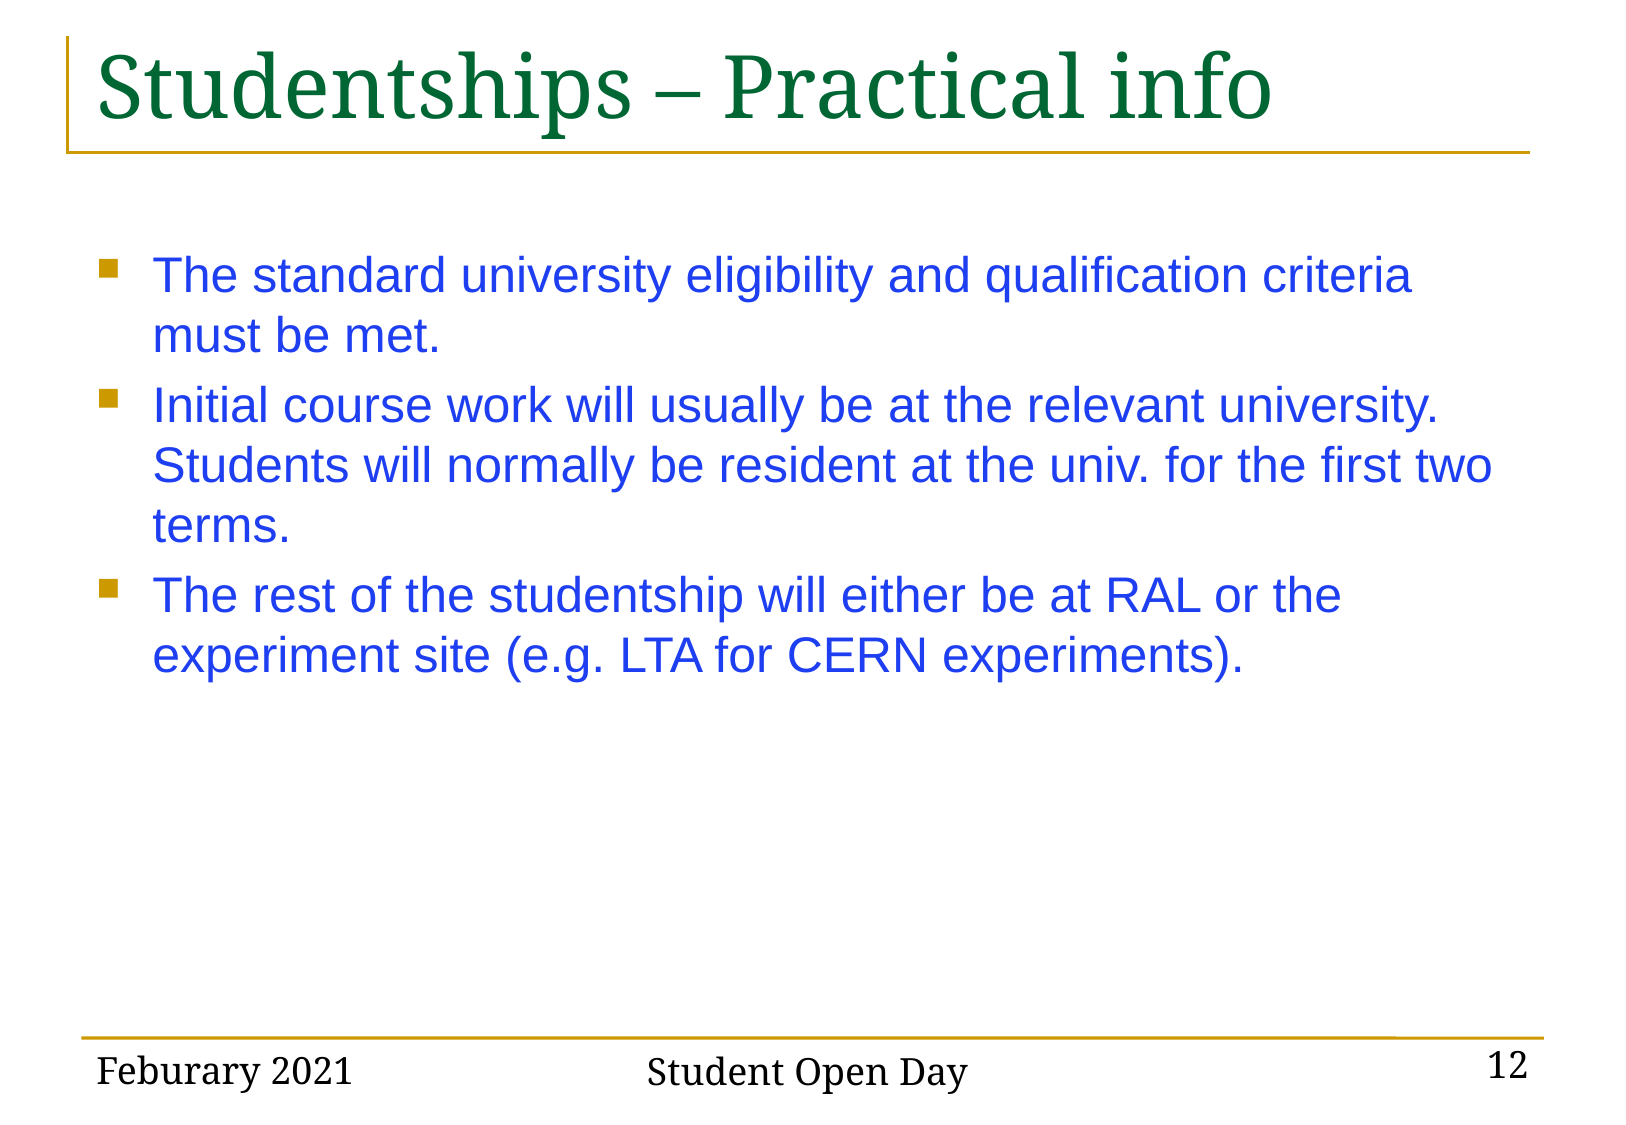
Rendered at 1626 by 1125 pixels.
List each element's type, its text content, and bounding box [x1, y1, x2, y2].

slide_number 12 [1164, 1049, 1544, 1100]
list The standard university eligibility and qualification criteria must be met. Initial course work will usually be at the relevant university. Students will normally be resident at the univ. for the first two terms. The rest of the studentship will either be at RAL or the experiment site (e.g. LTA for CERN experiments). [81, 165, 1544, 1035]
title Studentships – Practical info [81, 23, 1544, 131]
footer Student Open Day [524, 1048, 1091, 1101]
slide_number Feburary 2021 [80, 1045, 461, 1100]
